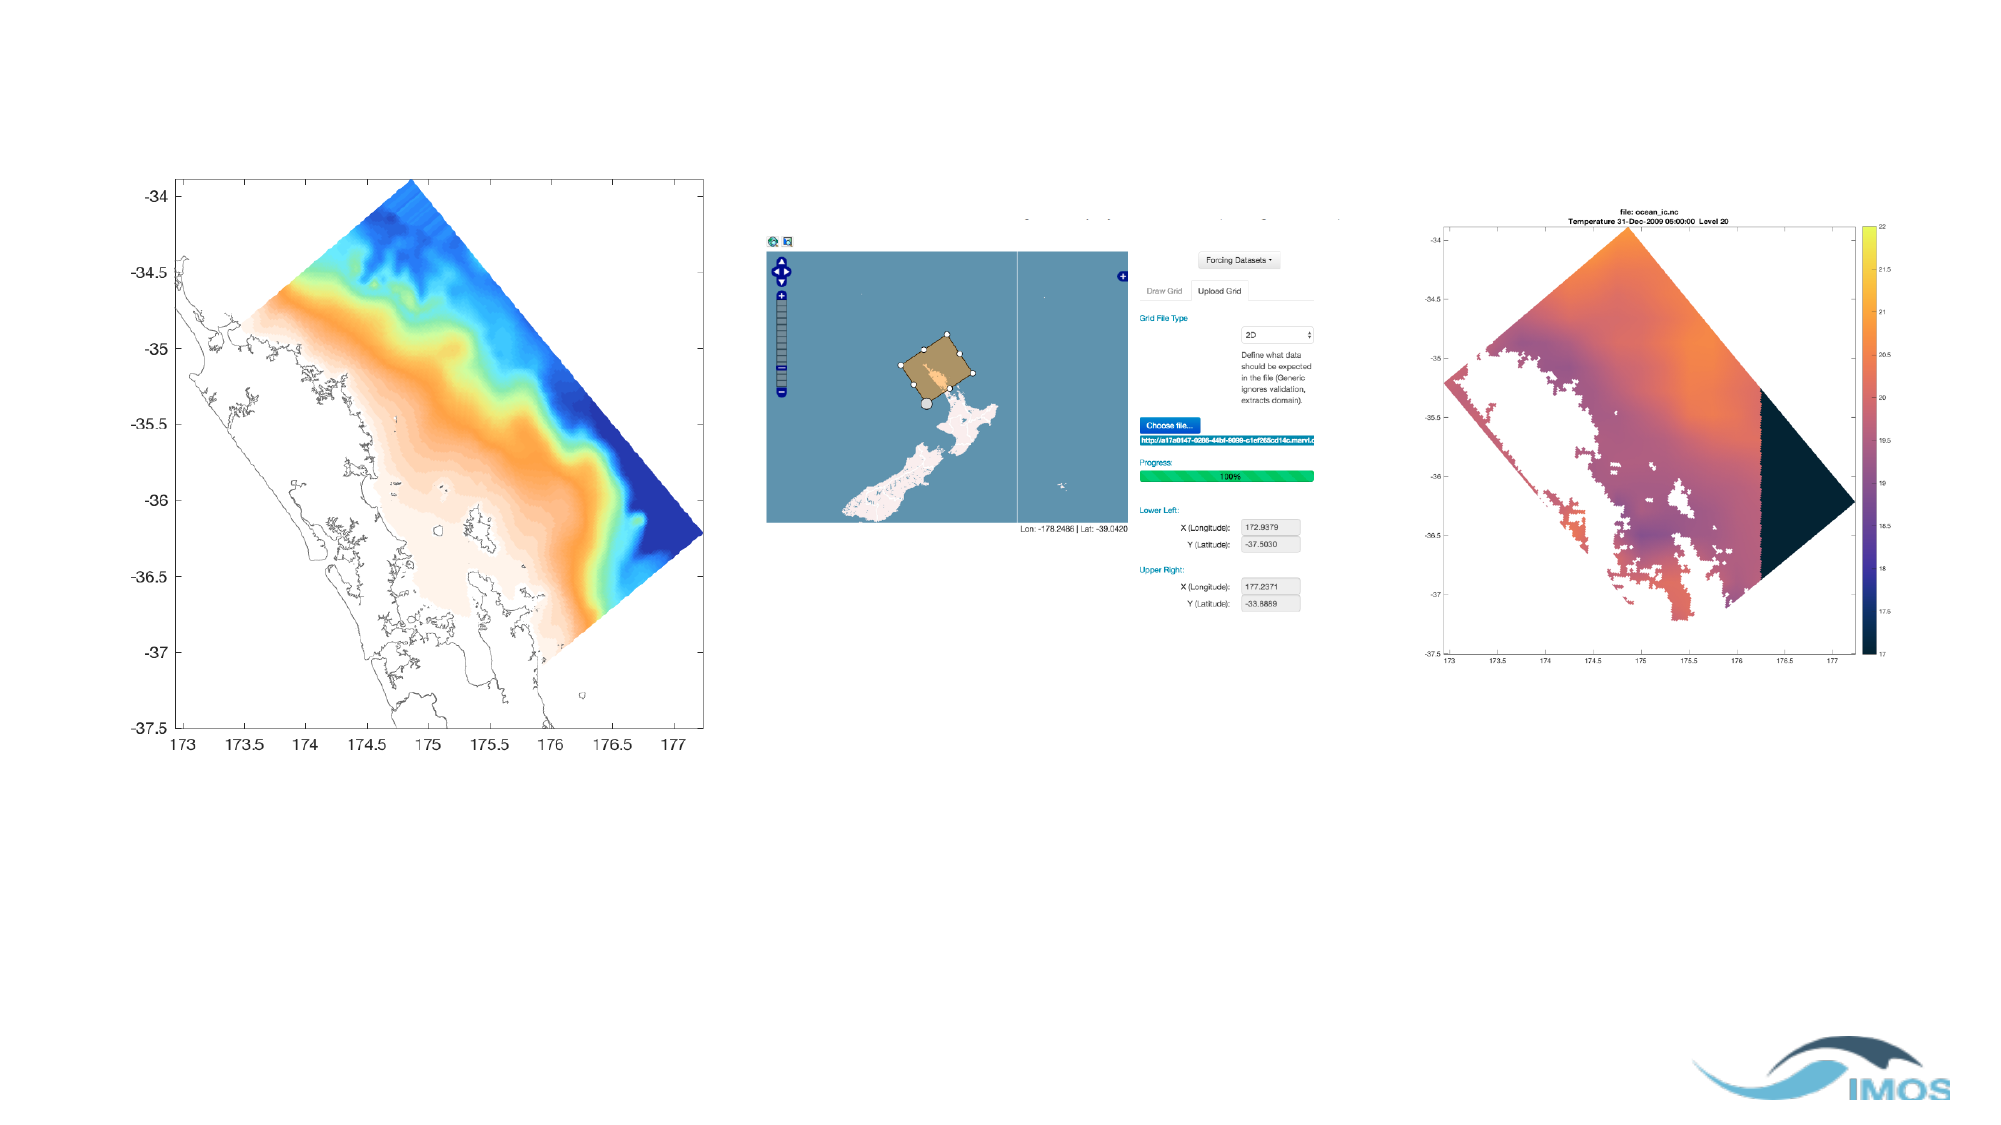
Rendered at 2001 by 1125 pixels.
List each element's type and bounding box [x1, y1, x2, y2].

picture [102, 160, 1367, 776]
picture [1401, 196, 1934, 681]
